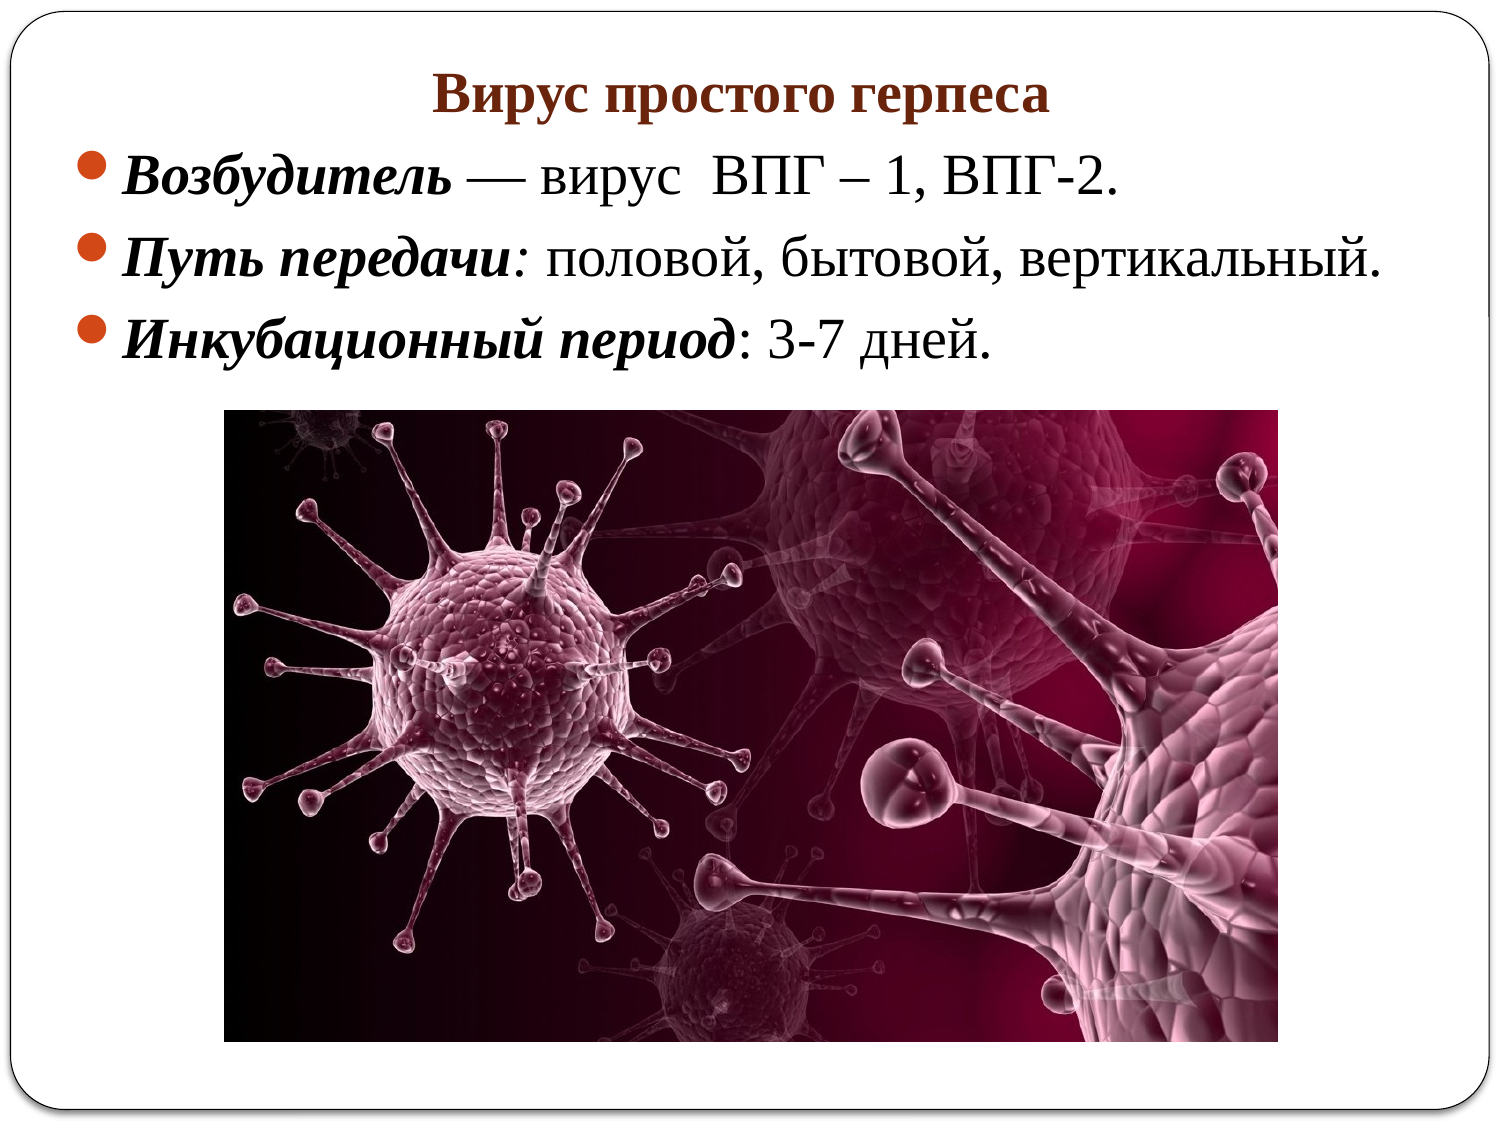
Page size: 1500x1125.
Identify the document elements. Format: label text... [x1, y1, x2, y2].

list Вирус простого герпеса Возбудитель — вирус ВПГ – 1, ВПГ-2. Путь передачи: половой, бытовой, вертикальный. Инкубационный период: 3-7 дней. [58, 46, 1425, 1067]
picture [222, 409, 1278, 1042]
